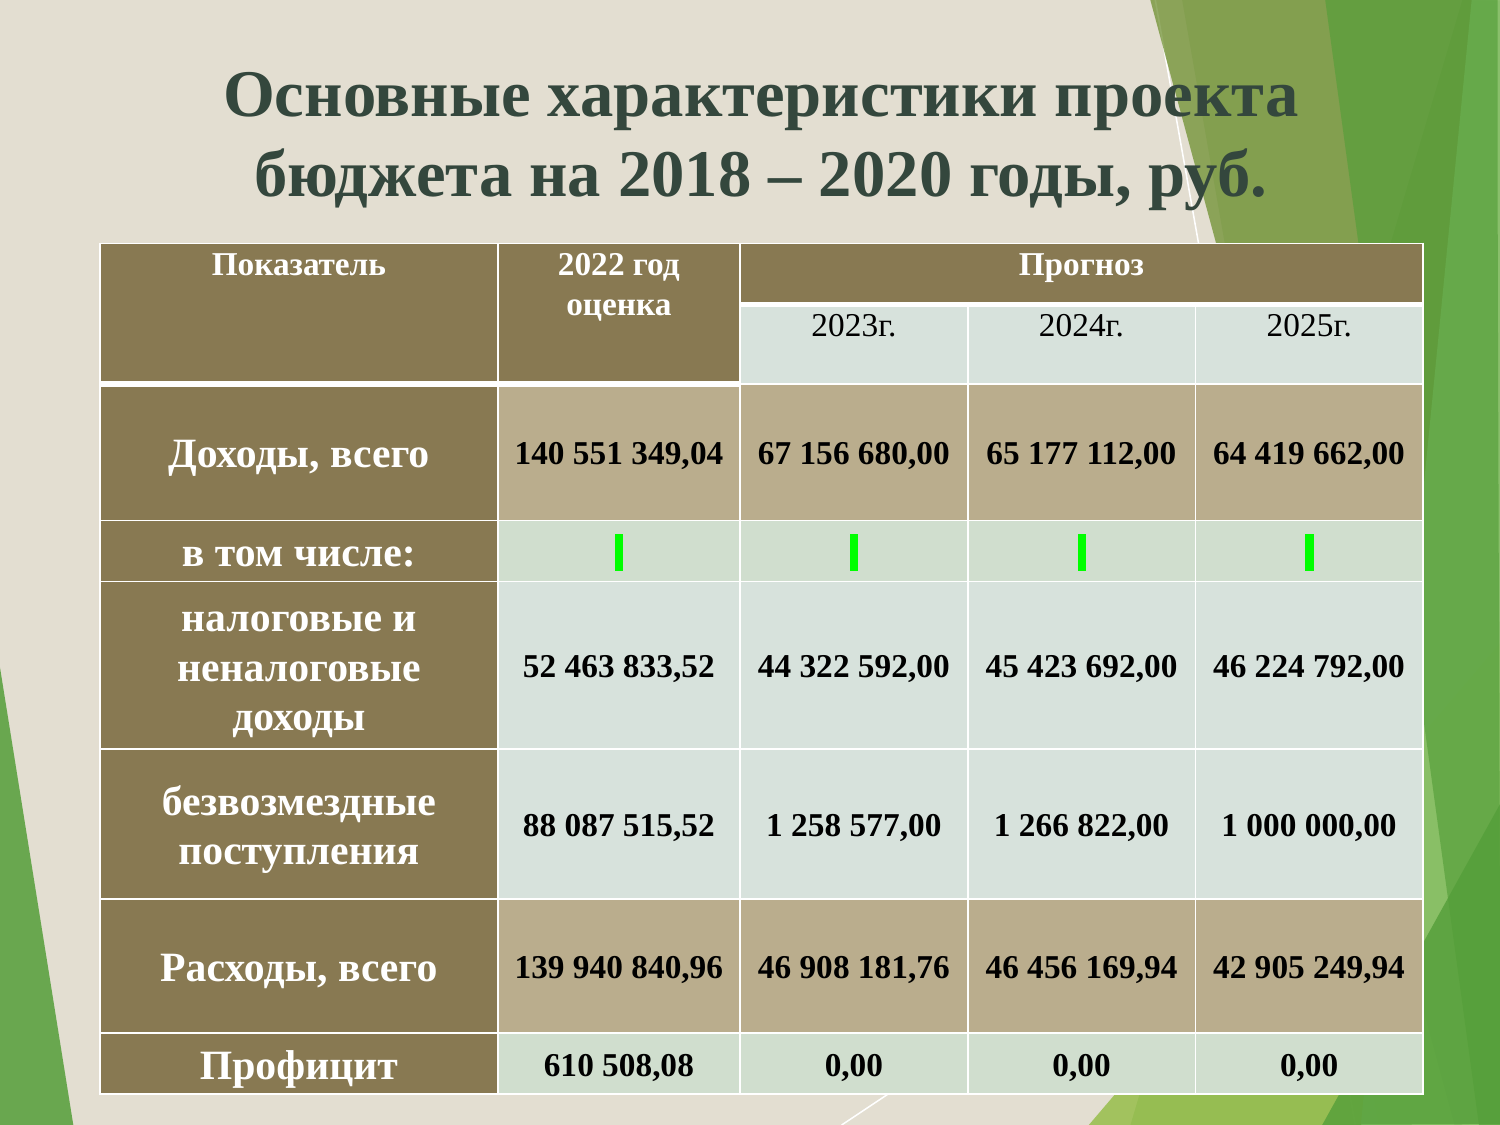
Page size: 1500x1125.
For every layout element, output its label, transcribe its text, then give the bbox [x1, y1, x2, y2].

table_cell 46 908 181,76 [741, 900, 967, 1032]
title Основные характеристики проекта бюджета на 2018 – 2020 годы, руб. [99, 42, 1424, 209]
table_cell [499, 521, 739, 581]
table_cell 44 322 592,00 [741, 582, 967, 748]
table_cell 610 508,08 [499, 1034, 739, 1093]
table_cell 140 551 349,04 [499, 387, 739, 520]
table_cell 42 905 249,94 [1196, 900, 1422, 1032]
table_cell 1 000 000,00 [1196, 750, 1422, 898]
table_cell [741, 521, 967, 581]
table_header 2022 год оценка [499, 244, 739, 381]
table_cell 67 156 680,00 [741, 385, 967, 520]
table_cell 64 419 662,00 [1196, 385, 1422, 520]
table_cell 2023г. [741, 307, 967, 383]
table_cell Профицит [101, 1034, 497, 1093]
table_cell Расходы, всего [101, 900, 497, 1032]
table_cell налоговые и неналоговые доходы [101, 582, 497, 748]
table_cell 2025г. [1196, 307, 1422, 383]
table_cell 65 177 112,00 [969, 385, 1195, 520]
table_cell 0,00 [1196, 1034, 1422, 1093]
table_cell 139 940 840,96 [499, 900, 739, 1032]
table_cell 46 456 169,94 [969, 900, 1195, 1032]
table_cell Доходы, всего [101, 387, 497, 520]
table_cell 45 423 692,00 [969, 582, 1195, 748]
table_header Показатель [101, 244, 497, 381]
table_cell в том числе: [101, 521, 497, 581]
table_cell 1 258 577,00 [741, 750, 967, 898]
table_cell 52 463 833,52 [499, 582, 739, 748]
table_cell 2024г. [969, 307, 1195, 383]
table_header Прогноз [741, 244, 1422, 302]
table_cell [1196, 521, 1422, 581]
table_cell 0,00 [741, 1034, 967, 1093]
table_cell 46 224 792,00 [1196, 582, 1422, 748]
table_cell безвозмездные поступления [101, 750, 497, 898]
table_cell [969, 521, 1195, 581]
table_cell 0,00 [969, 1034, 1195, 1093]
table_cell 88 087 515,52 [499, 750, 739, 898]
table_cell 1 266 822,00 [969, 750, 1195, 898]
